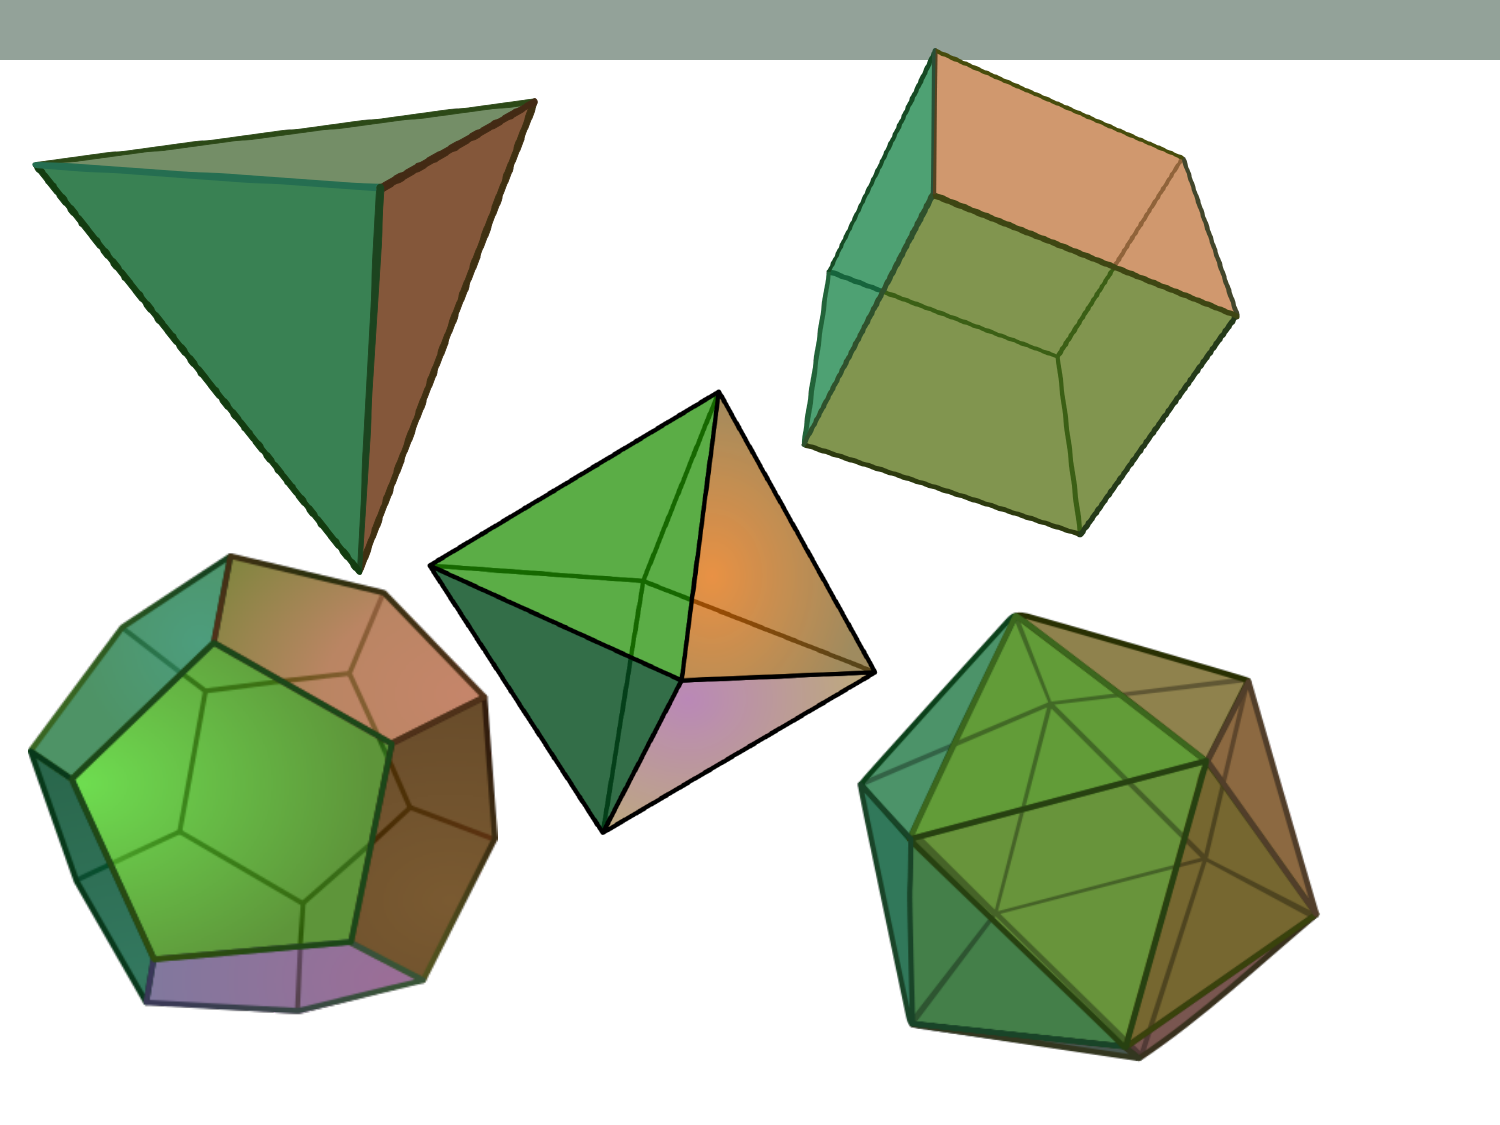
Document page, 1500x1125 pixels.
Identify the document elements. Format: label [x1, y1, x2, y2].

picture [849, 608, 1326, 1066]
picture [24, 87, 546, 1019]
picture [799, 48, 1241, 538]
list [424, 387, 879, 837]
